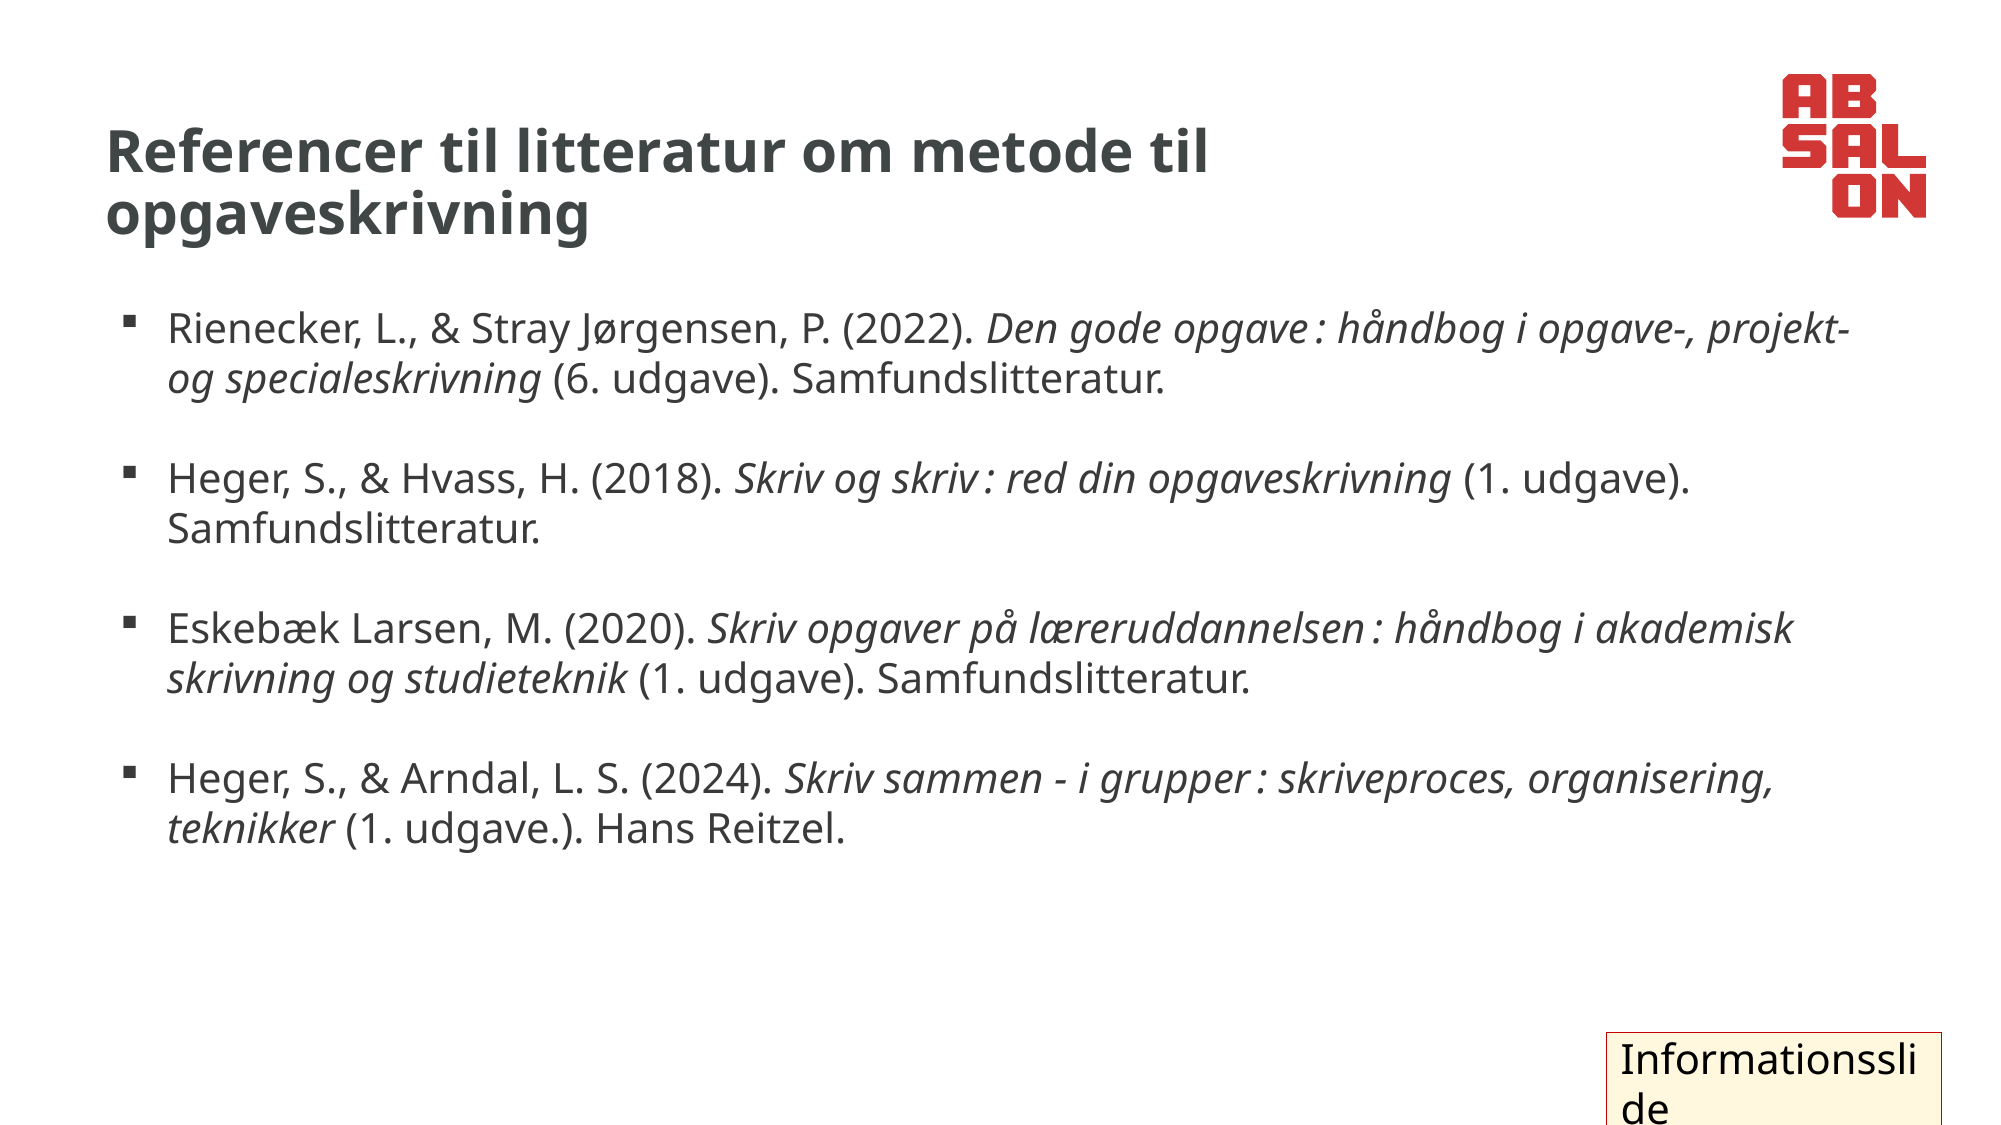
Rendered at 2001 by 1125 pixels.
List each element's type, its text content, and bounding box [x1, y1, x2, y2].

text_box Rienecker, L., & Stray Jørgensen, P. (2022). Den gode opgave : håndbog i opgave-, projekt- og specialeskrivning (6. udgave). Samfundslitteratur. Heger, S., & Hvass, H. (2018). Skriv og skriv : red din opgaveskrivning (1. udgave). Samfundslitteratur. Eskebæk Larsen, M. (2020). Skriv opgaver på læreruddannelsen : håndbog i akademisk skrivning og studieteknik (1. udgave). Samfundslitteratur. Heger, S., & Arndal, L. S. (2024). Skriv sammen - i grupper : skriveproces, organisering, teknikker (1. udgave.). Hans Reitzel. [105, 294, 1914, 860]
text_box Informationsslide [1606, 1032, 1942, 1125]
title Referencer til litteratur om metode til opgaveskrivning [105, 75, 1557, 294]
